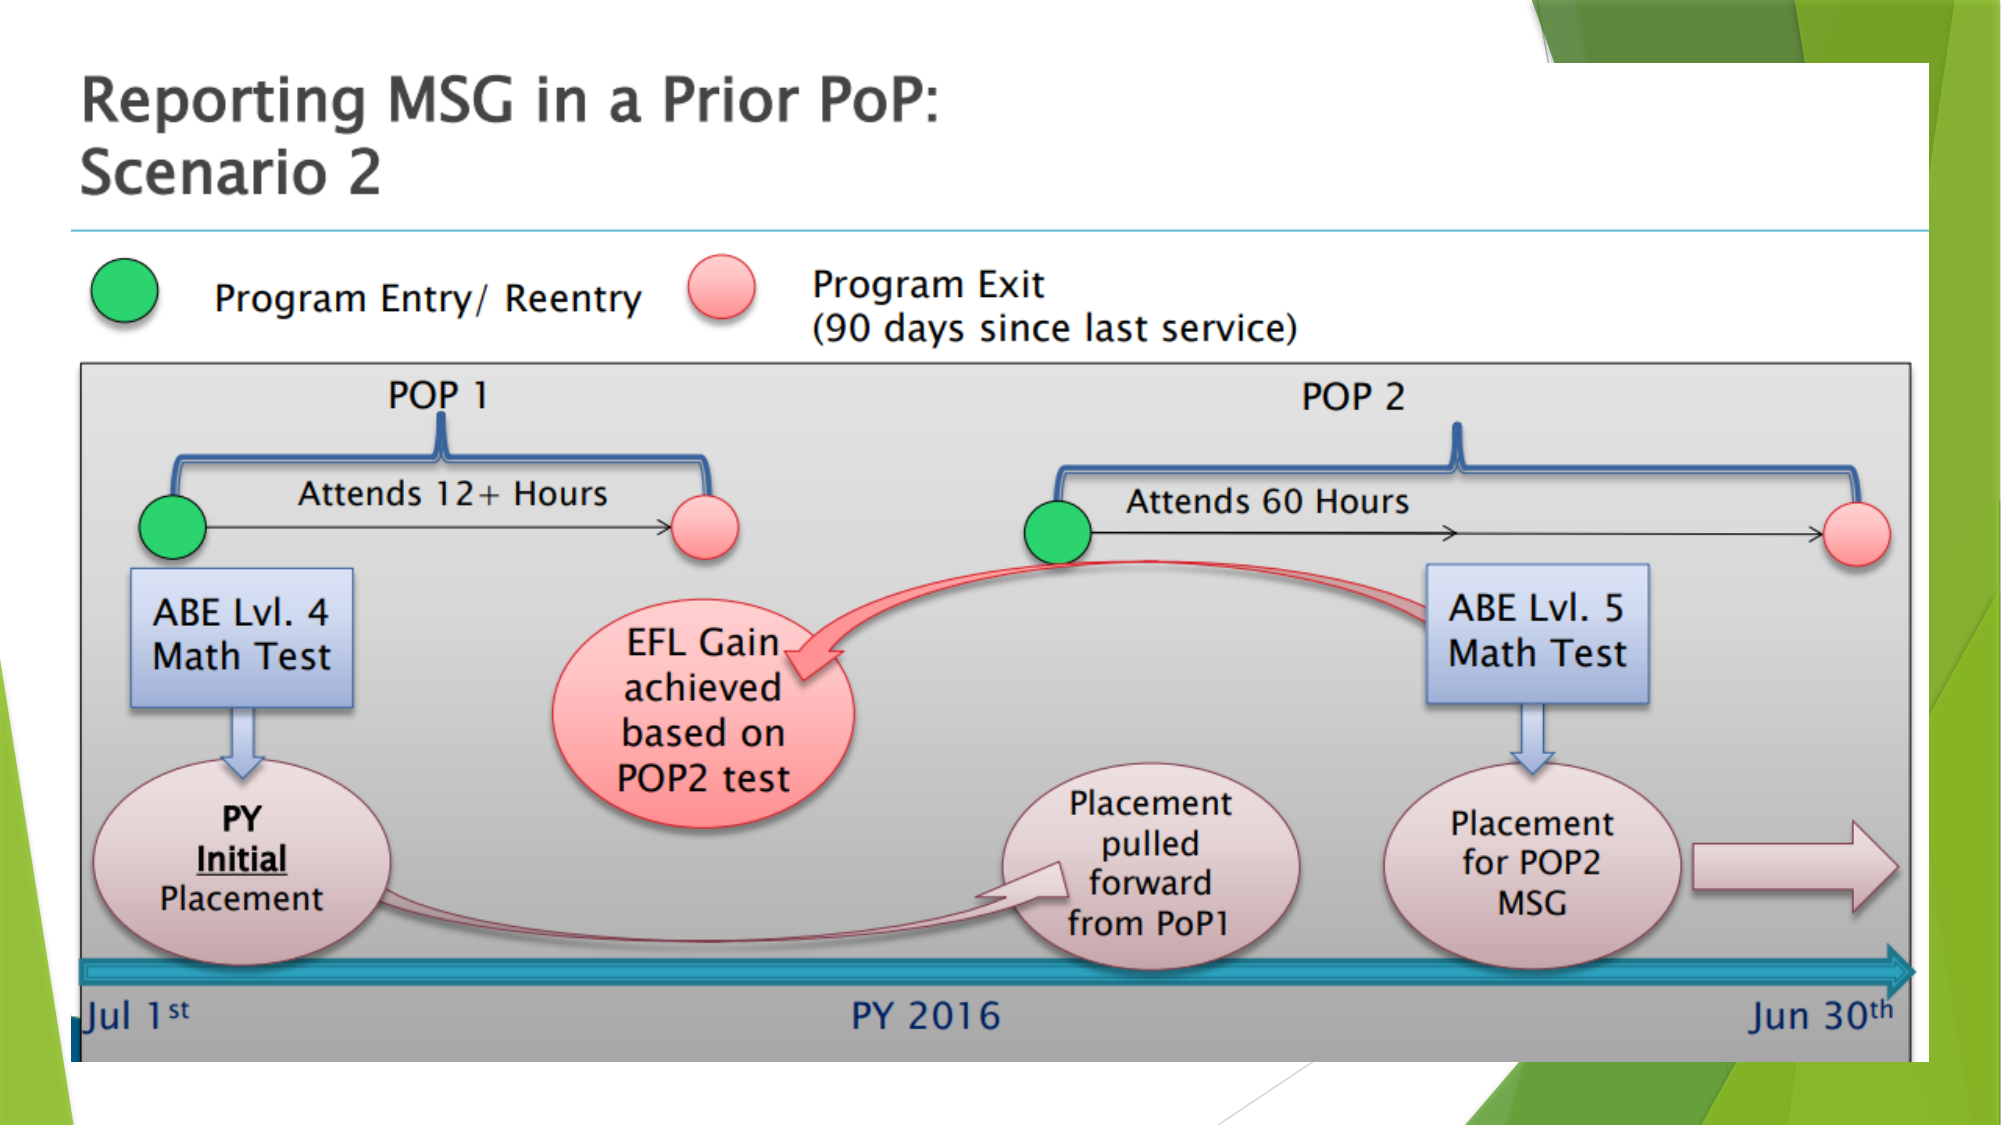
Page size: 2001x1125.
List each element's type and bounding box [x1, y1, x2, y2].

picture [70, 62, 1930, 1063]
